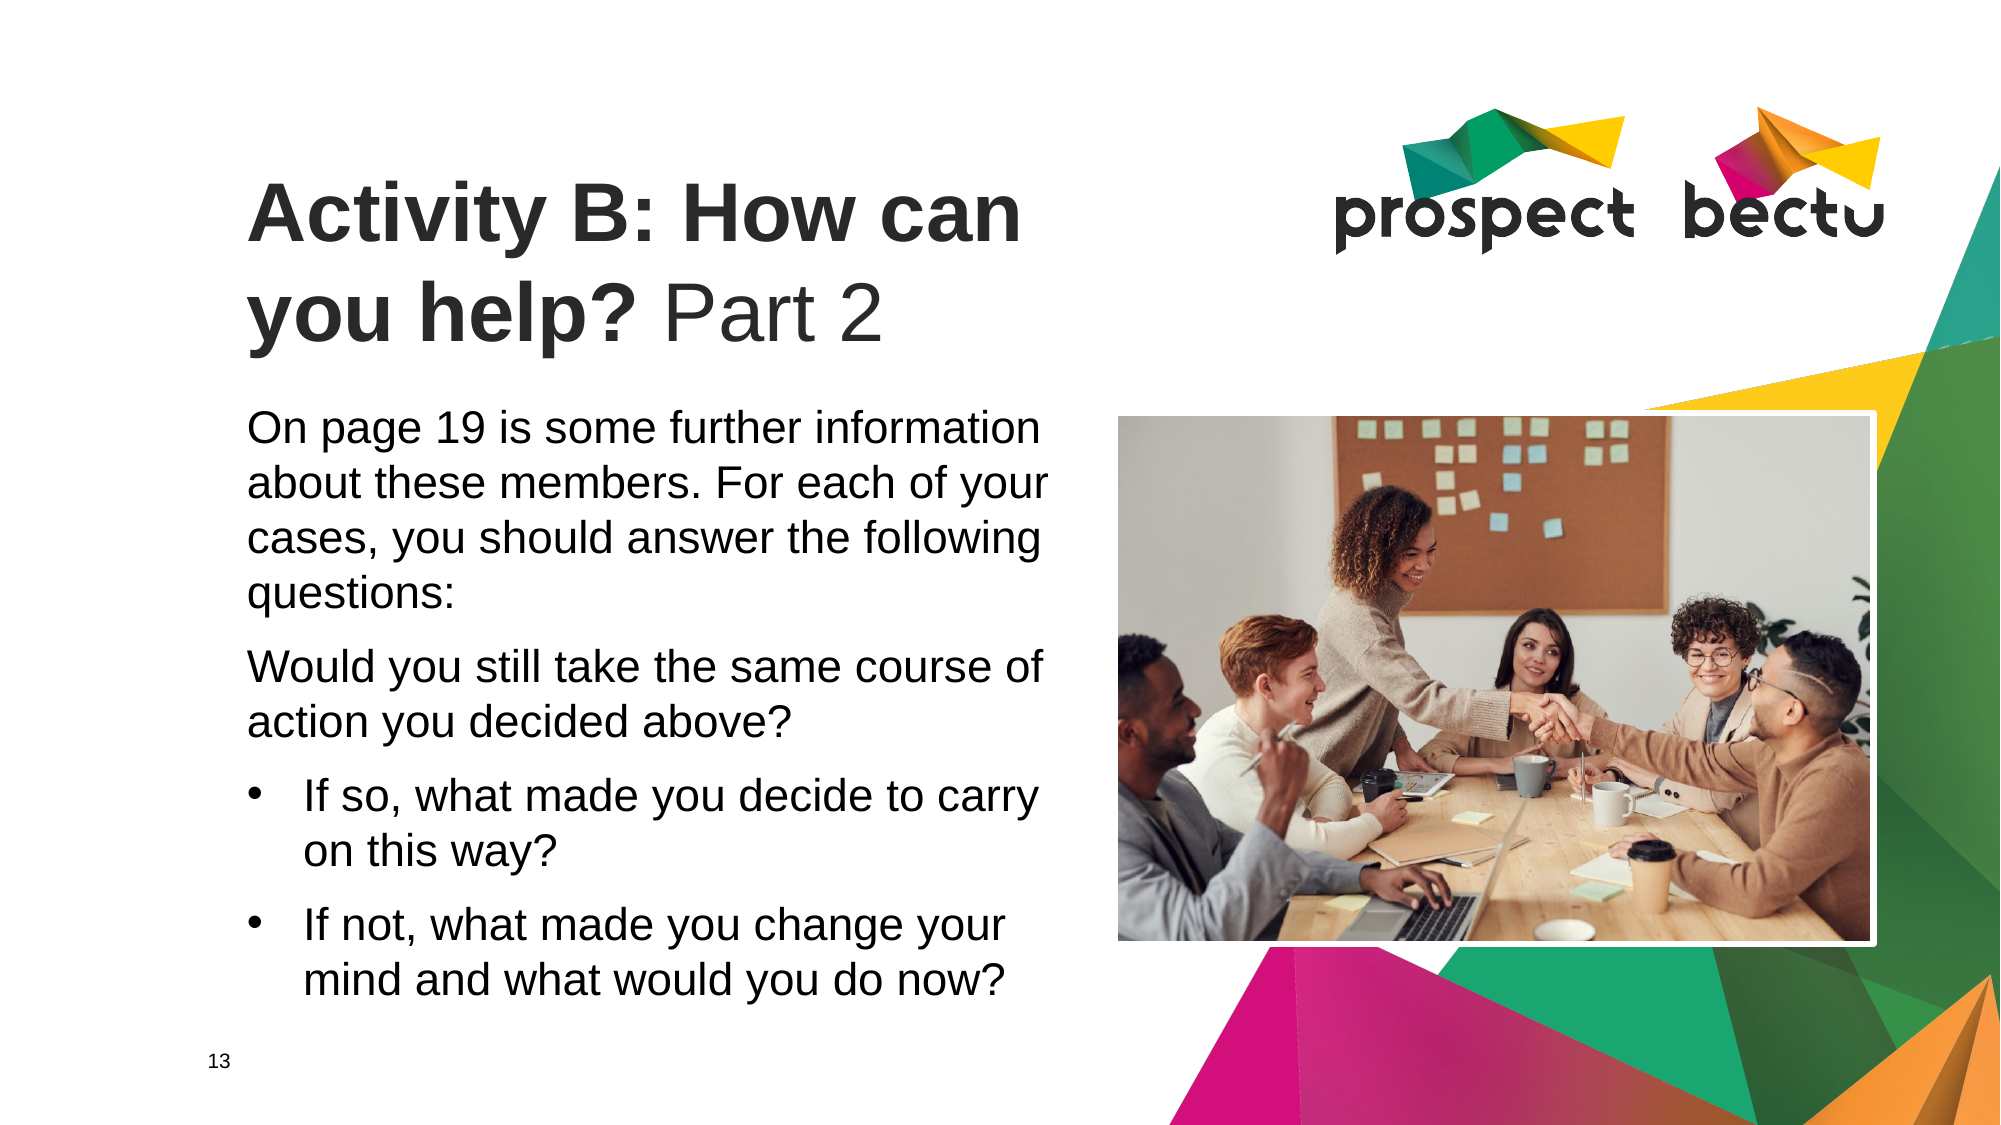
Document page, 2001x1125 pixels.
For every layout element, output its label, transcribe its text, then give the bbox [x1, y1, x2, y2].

text_box Activity B: How can you help? Part 2 [246, 43, 1170, 359]
picture [1169, 0, 2000, 1125]
picture [1116, 415, 1871, 941]
text_box On page 19 is some further information about these members. For each of your cases, you should answer the following questions: Would you still take the same course of action you decided above? If so, what made you decide to carry on this way? If not, what made you change your mind and what would you do now? [246, 398, 1058, 1005]
